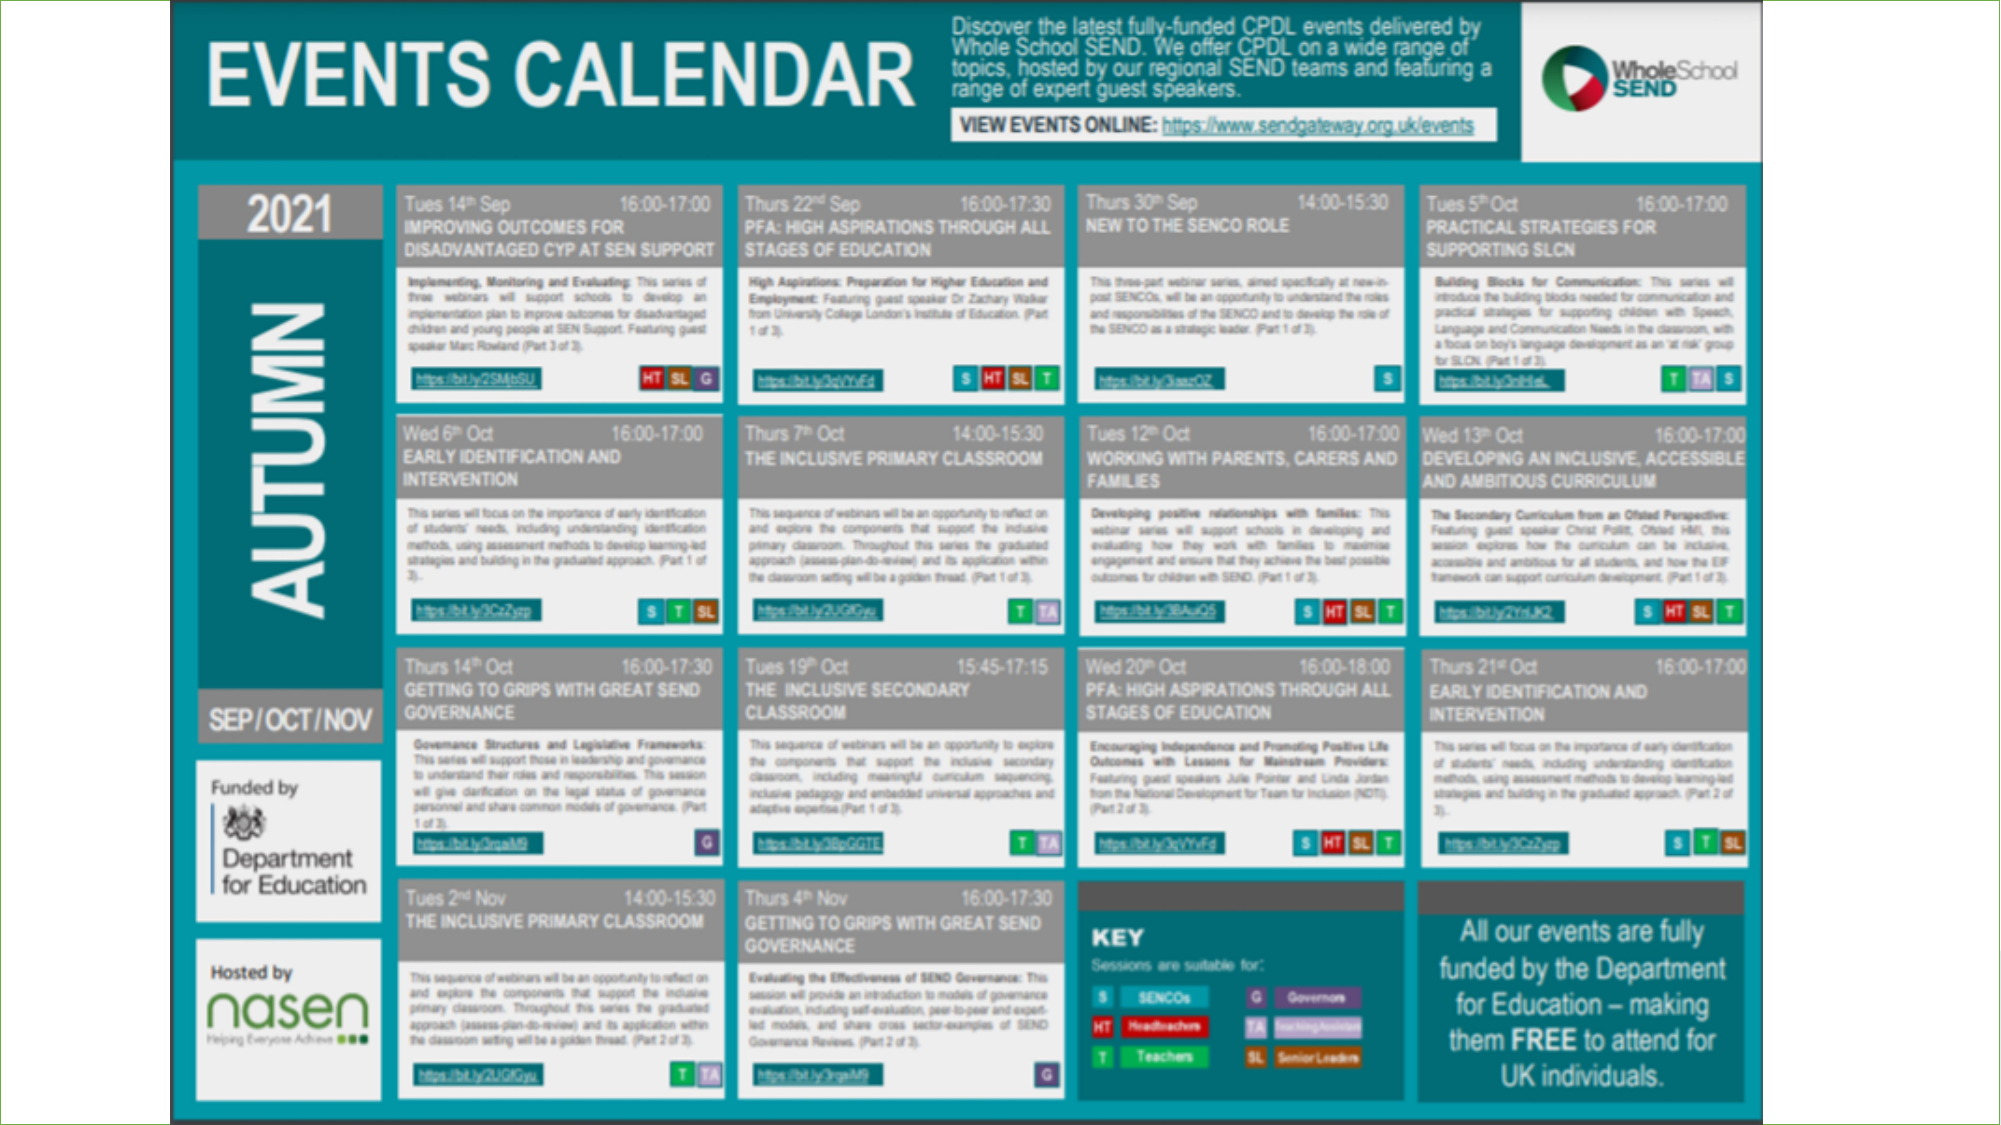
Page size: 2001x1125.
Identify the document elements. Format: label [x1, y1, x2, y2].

text_box [0, 0, 170, 1125]
picture [170, 0, 1763, 1125]
text_box [1763, 0, 2000, 1125]
